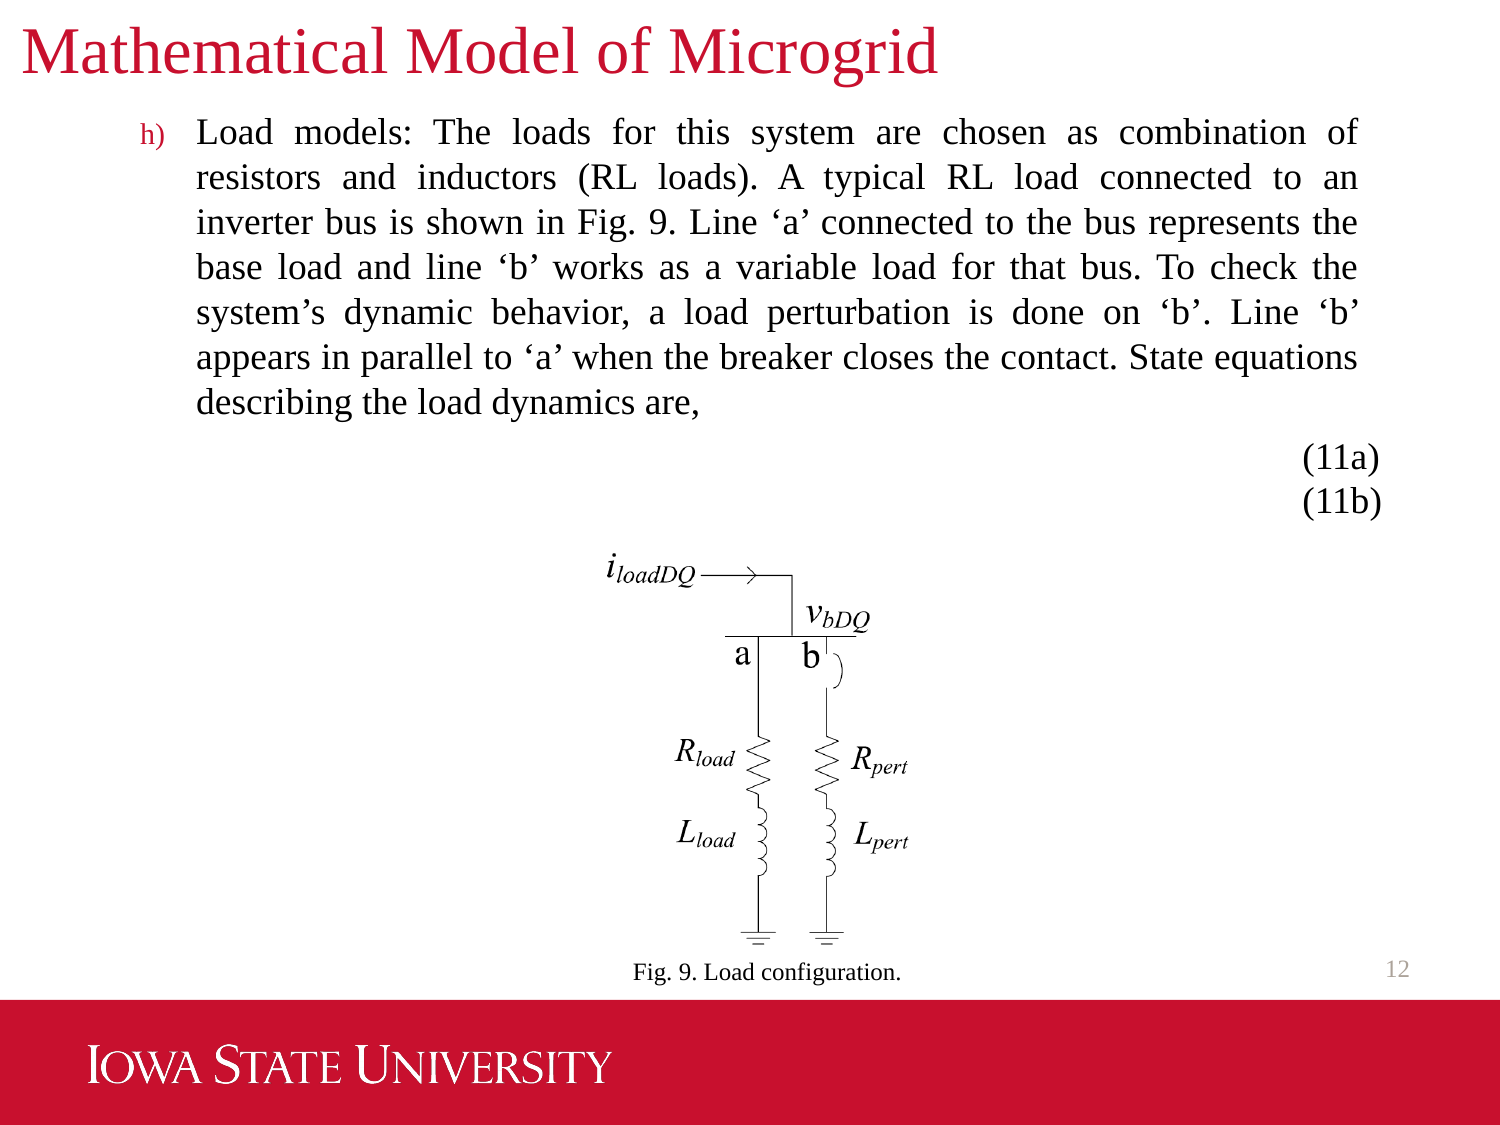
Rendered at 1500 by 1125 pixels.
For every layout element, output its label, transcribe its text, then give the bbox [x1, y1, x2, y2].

picture [580, 537, 920, 959]
text_box (11a) [1287, 424, 1400, 468]
text_box Mathematical Model of Microgrid [0, 0, 963, 94]
picture [87, 1044, 613, 1088]
text_box (11b) [1287, 468, 1400, 529]
slide_number 12 [1074, 937, 1425, 998]
text_box Fig. 9. Load configuration. [618, 947, 943, 993]
